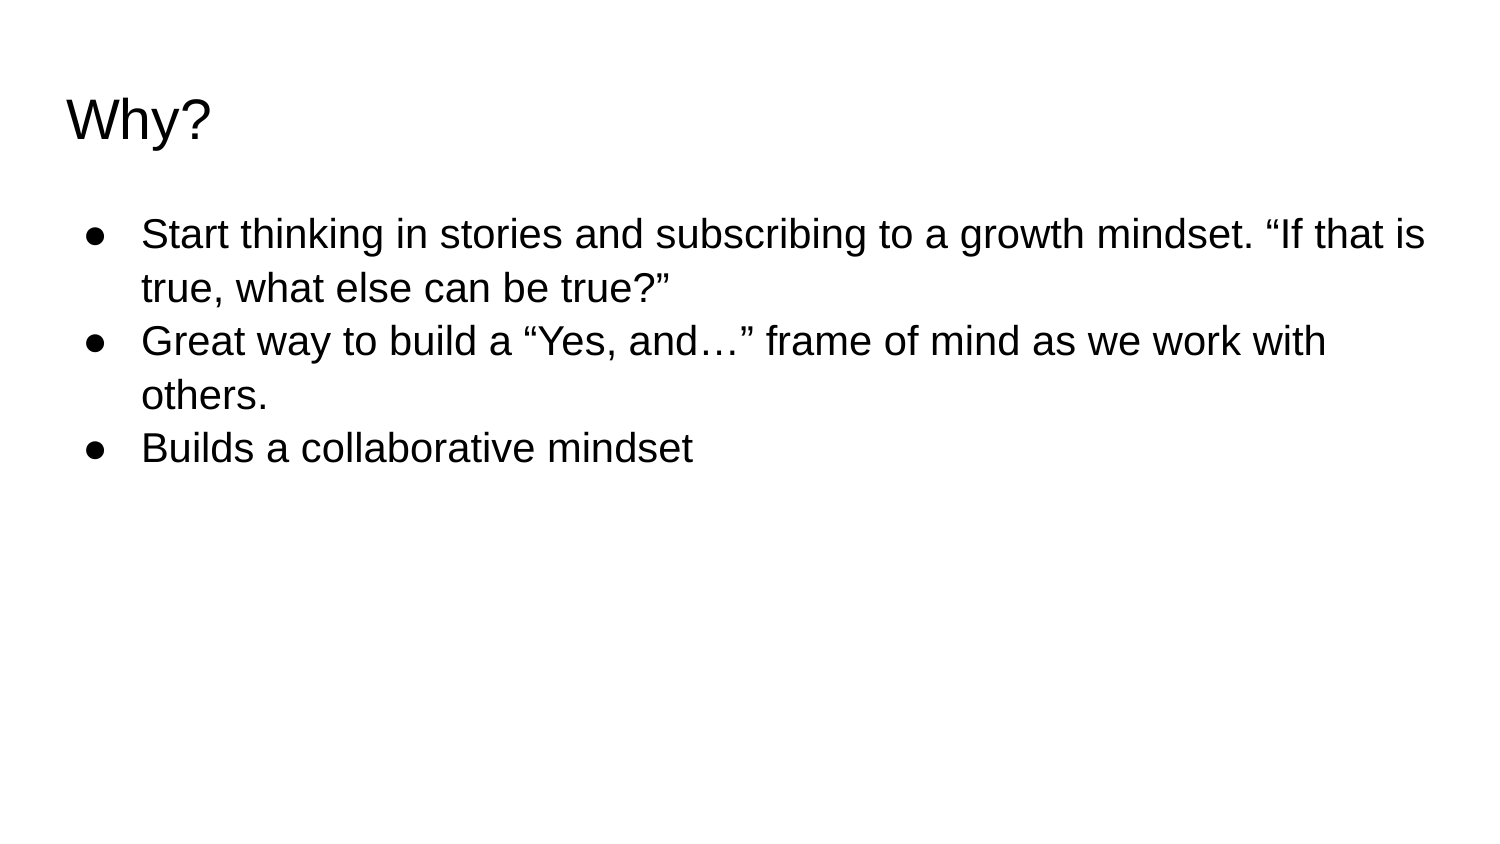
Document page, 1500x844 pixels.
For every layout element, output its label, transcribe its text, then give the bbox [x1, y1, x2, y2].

list Start thinking in stories and subscribing to a growth mindset. “If that is true, what else can be true?” Great way to build a “Yes, and…” frame of mind as we work with others. Builds a collaborative mindset [51, 189, 1449, 750]
title Why? [51, 72, 1449, 167]
